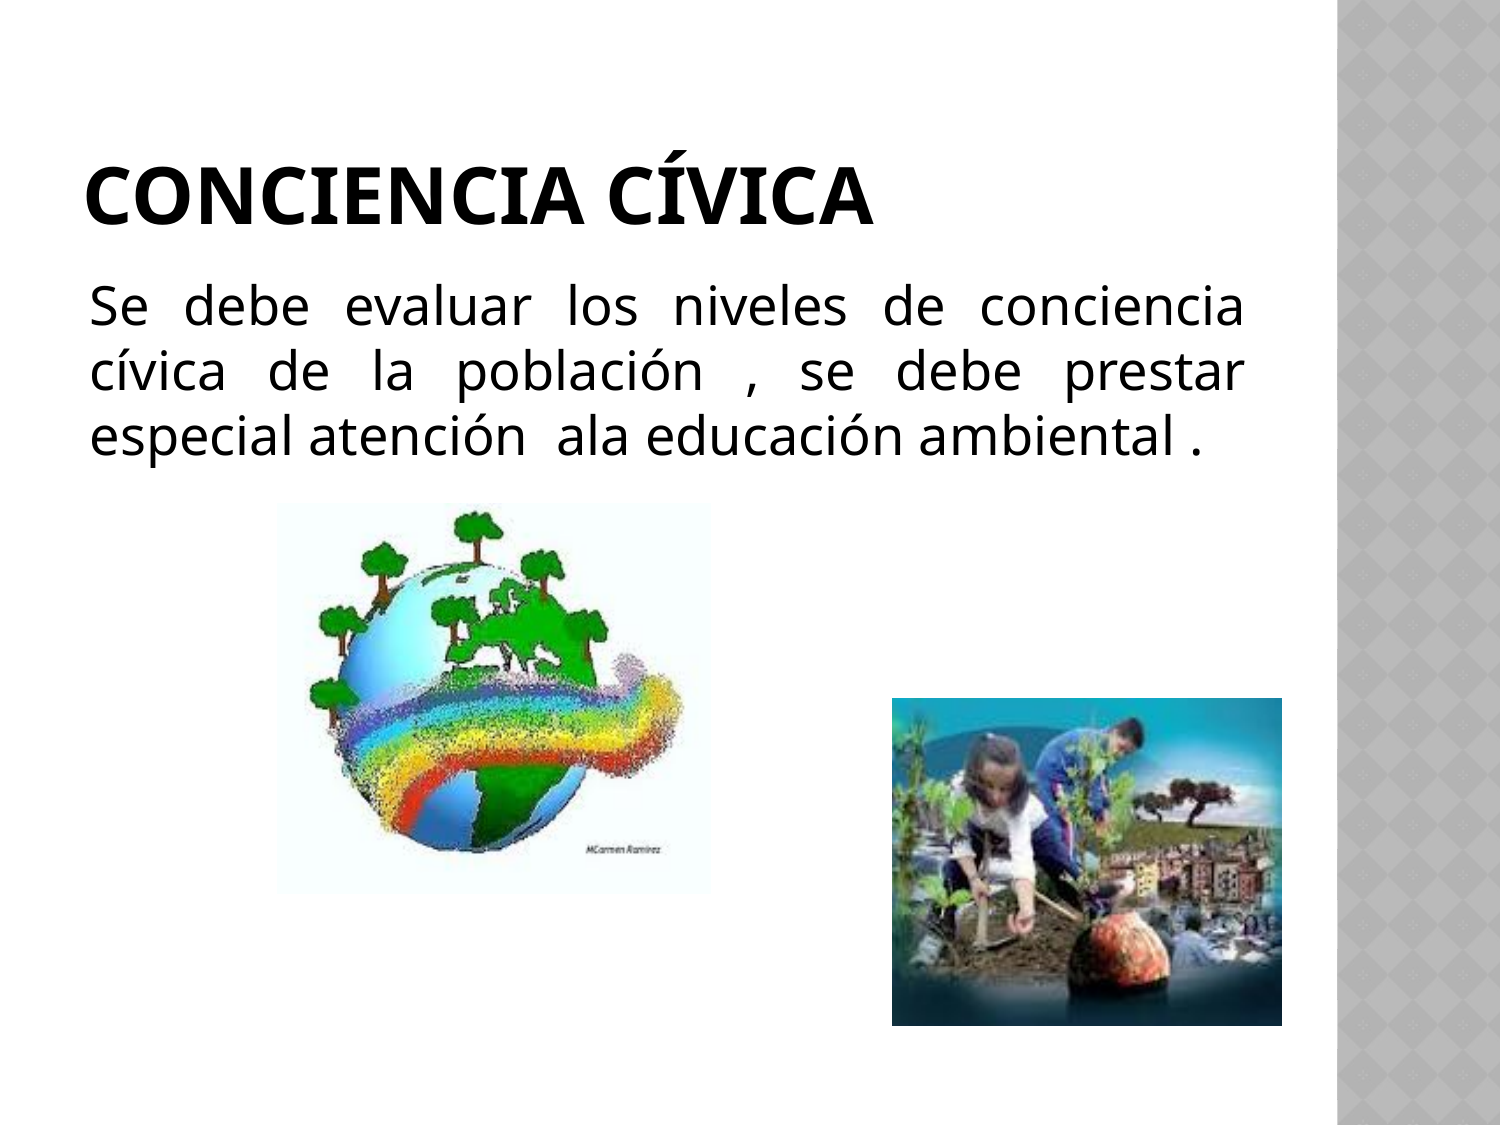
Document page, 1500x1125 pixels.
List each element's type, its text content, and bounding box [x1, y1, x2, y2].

list Se debe evaluar los niveles de conciencia cívica de la población , se debe prestar especial atención ala educación ambiental . [75, 264, 1263, 1059]
picture [277, 503, 712, 894]
picture [891, 697, 1282, 1026]
title Conciencia cívica [75, 52, 1263, 240]
